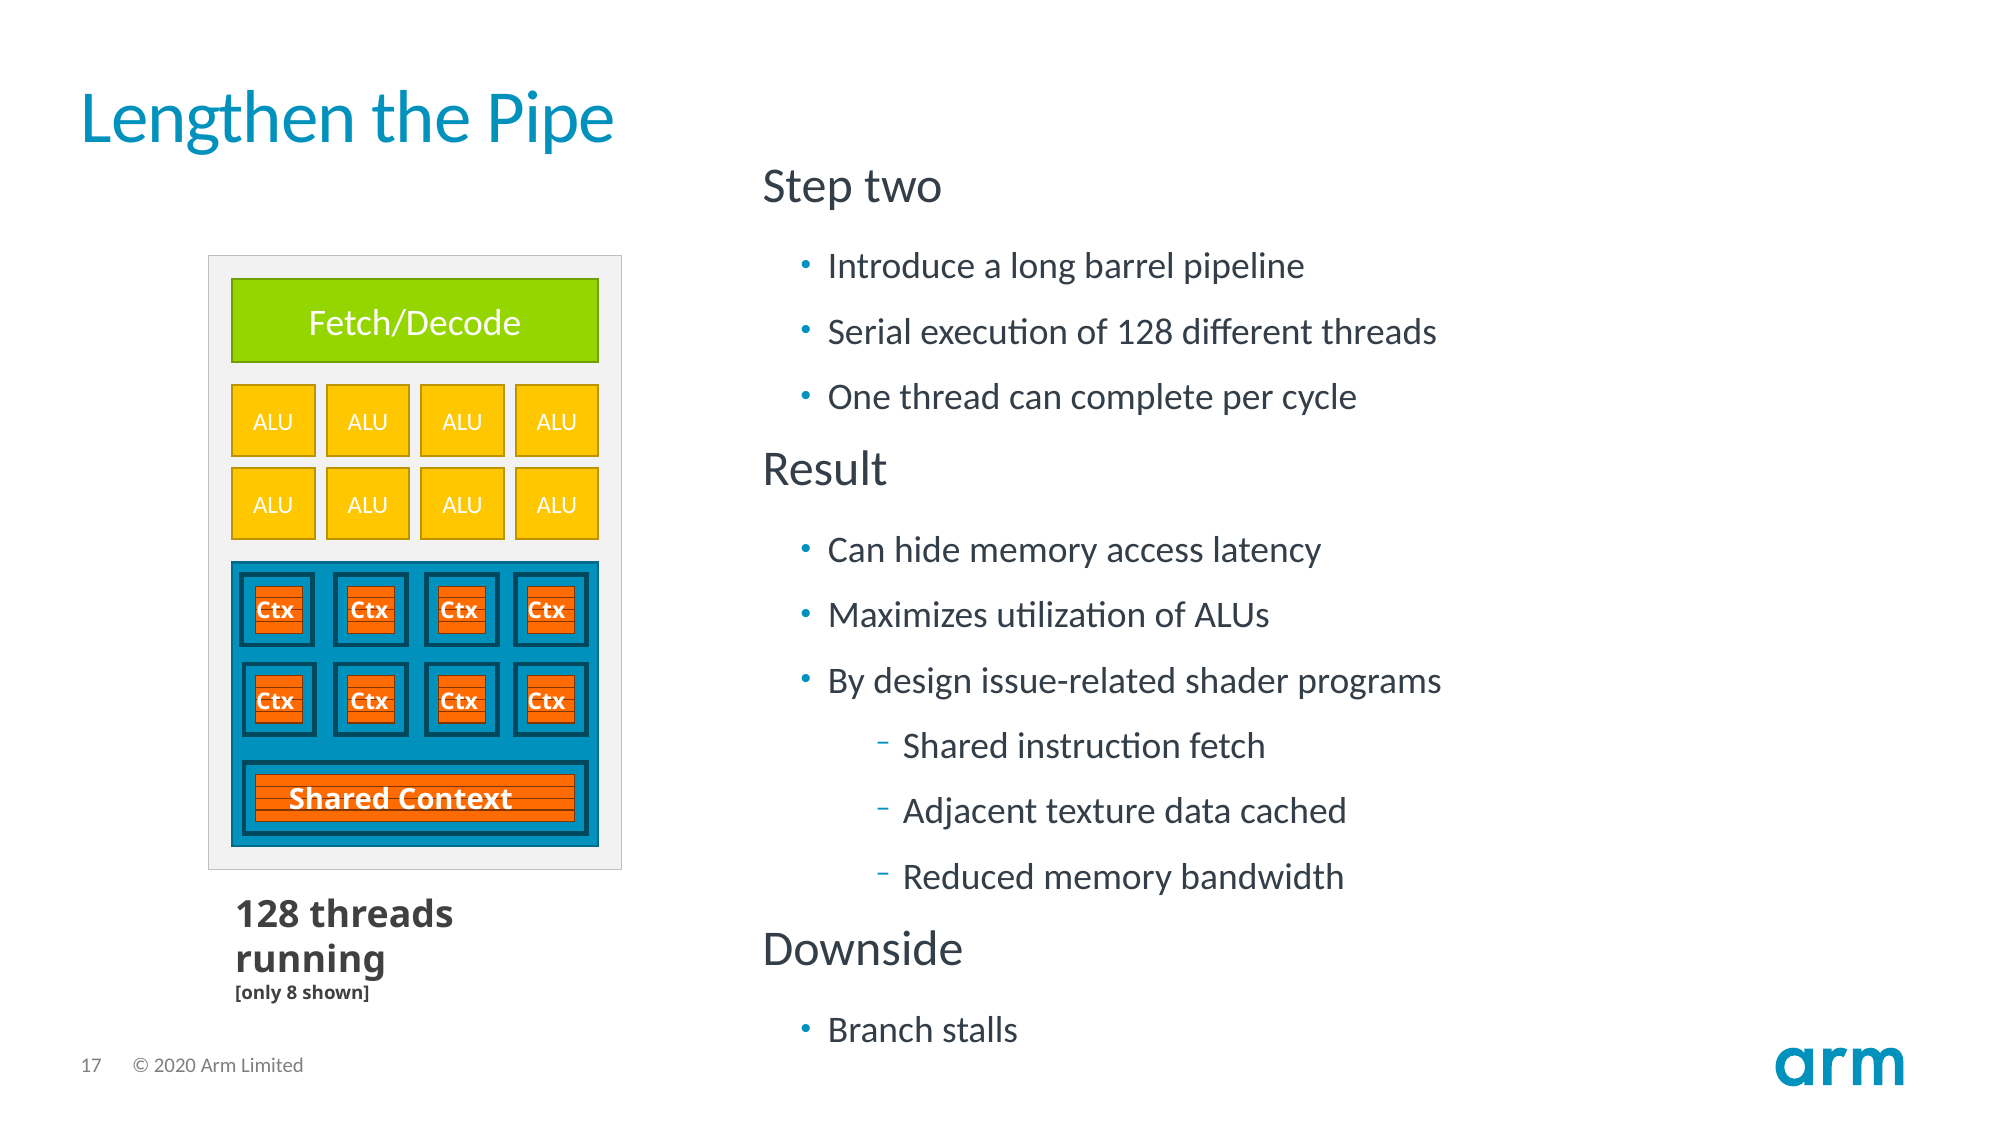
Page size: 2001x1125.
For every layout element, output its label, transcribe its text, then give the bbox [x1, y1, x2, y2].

title Lengthen the Pipe [80, 48, 1915, 158]
list Step two Introduce a long barrel pipeline Serial execution of 128 different threads One thread can complete per cycle Result Can hide memory access latency Maximizes utilization of ALUs By design issue-related shader programs Shared instruction fetch Adjacent texture data cached Reduced memory bandwidth Downside Branch stalls [762, 159, 1908, 927]
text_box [208, 255, 622, 967]
